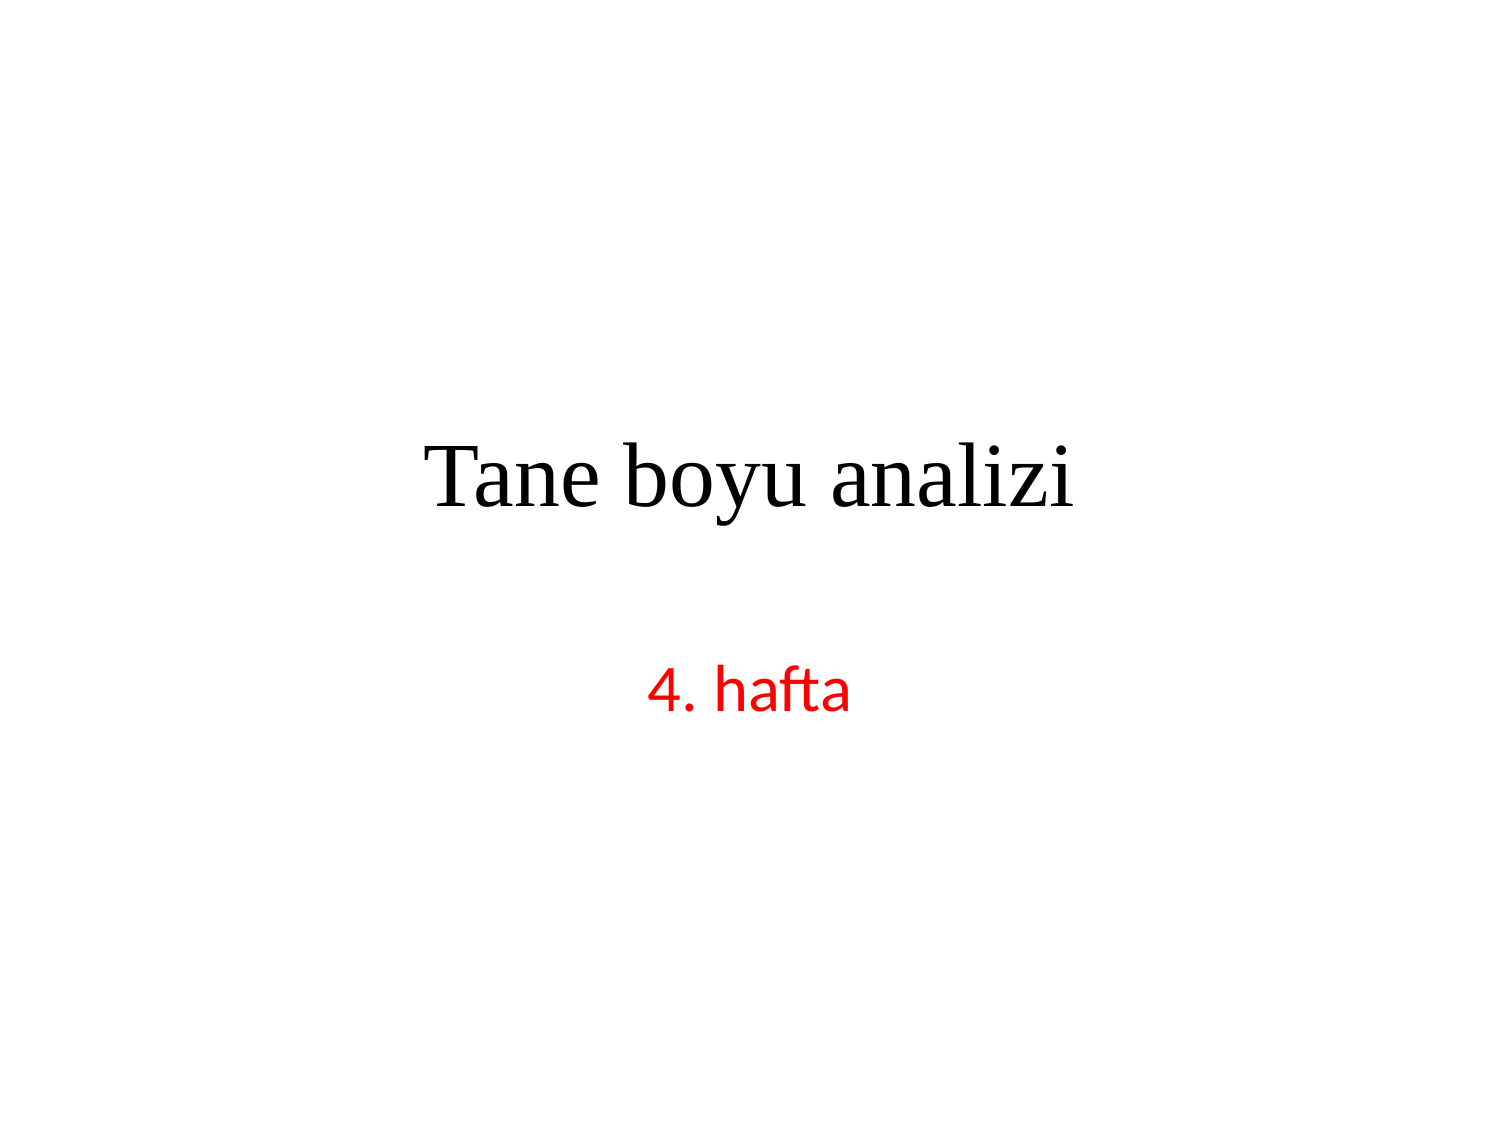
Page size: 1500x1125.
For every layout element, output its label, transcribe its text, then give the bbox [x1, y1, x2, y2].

title Tane boyu analizi [112, 349, 1388, 591]
subtitle 4. hafta [225, 637, 1275, 925]
